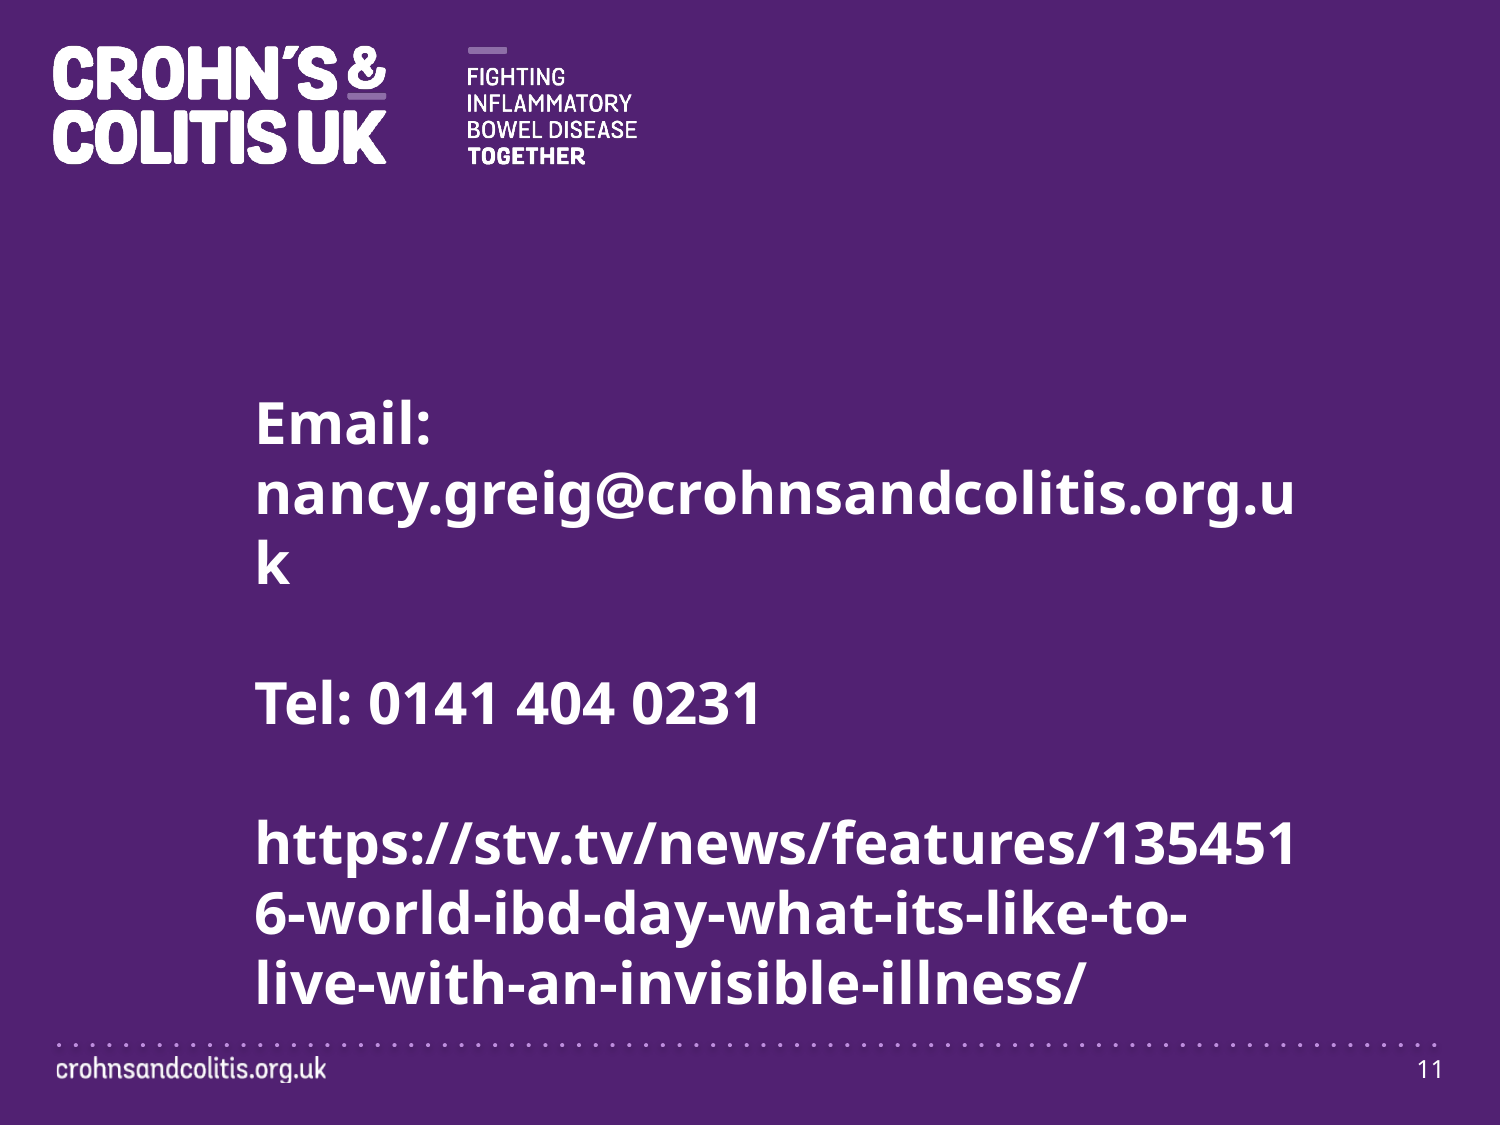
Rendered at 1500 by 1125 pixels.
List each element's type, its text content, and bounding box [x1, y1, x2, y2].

picture [36, 30, 403, 176]
title Email: nancy.greig@crohnsandcolitis.org.uk Tel: 0141 404 0231 https://stv.tv/news/features/1354516-world-ibd-day-what-its-like-to-live-with-an-invisible-illness/ [254, 386, 1311, 961]
picture [454, 33, 649, 179]
slide_number 11 [1362, 1053, 1445, 1097]
